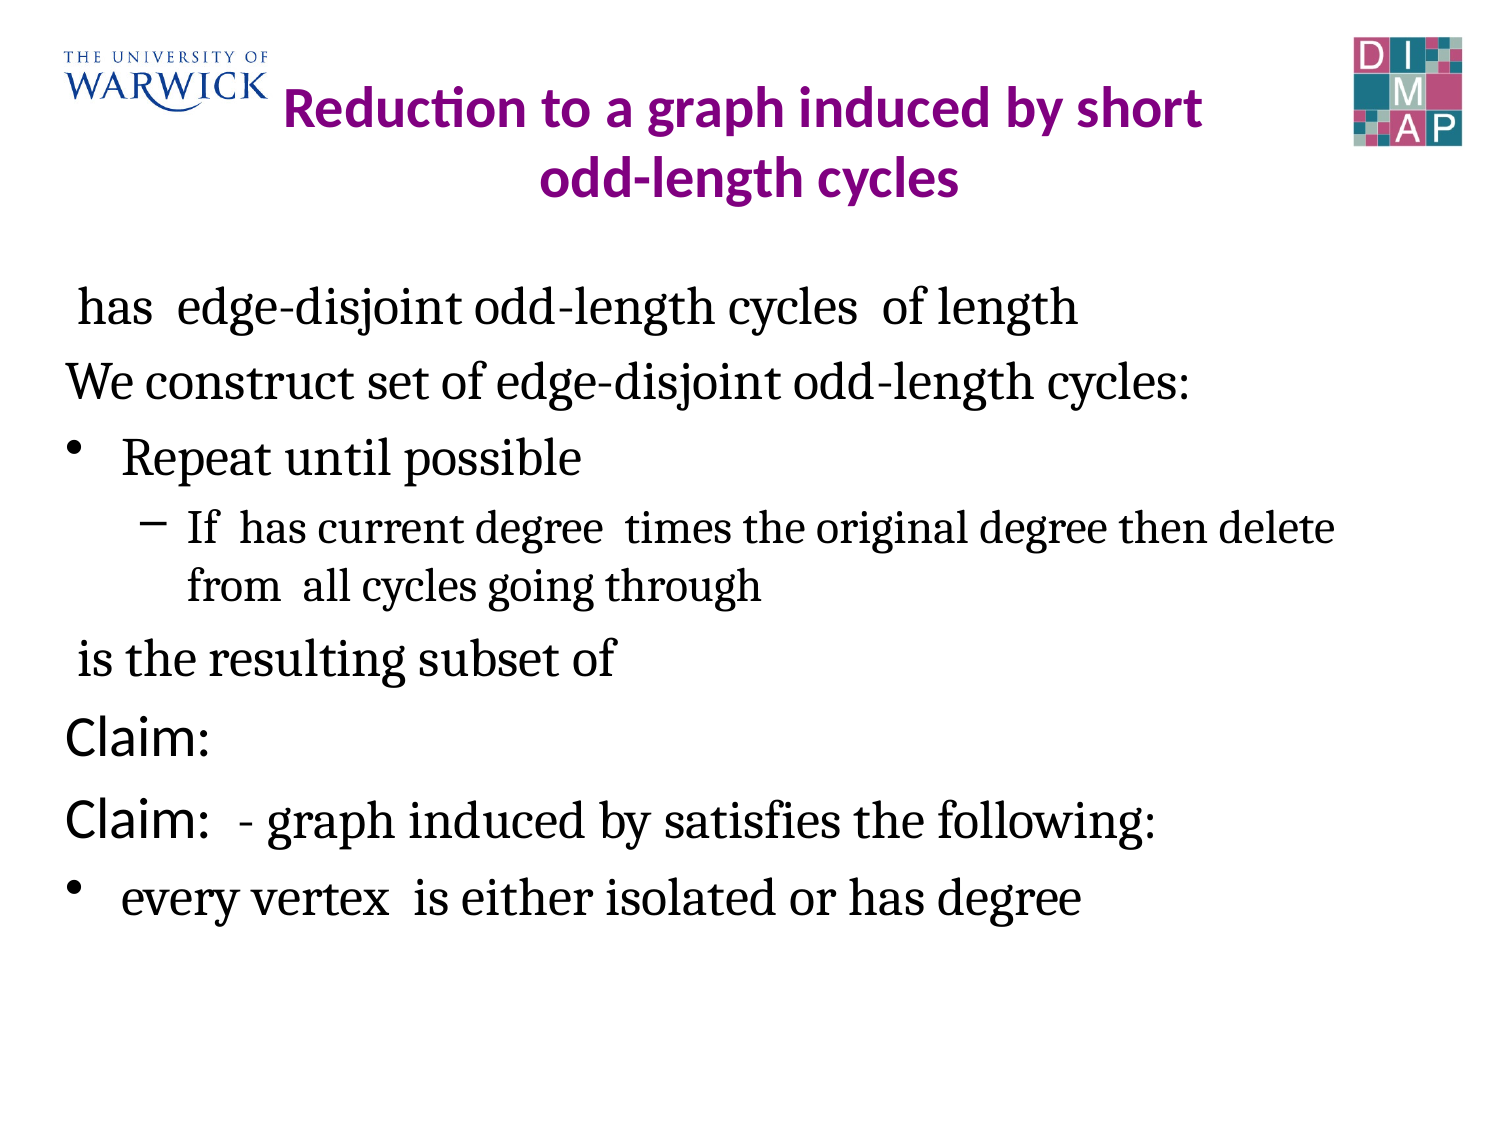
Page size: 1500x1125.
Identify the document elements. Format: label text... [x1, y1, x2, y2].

picture [37, 24, 293, 125]
picture [1350, 24, 1465, 150]
title Reduction to a graph induced by short odd-length cycles [74, 44, 1426, 233]
